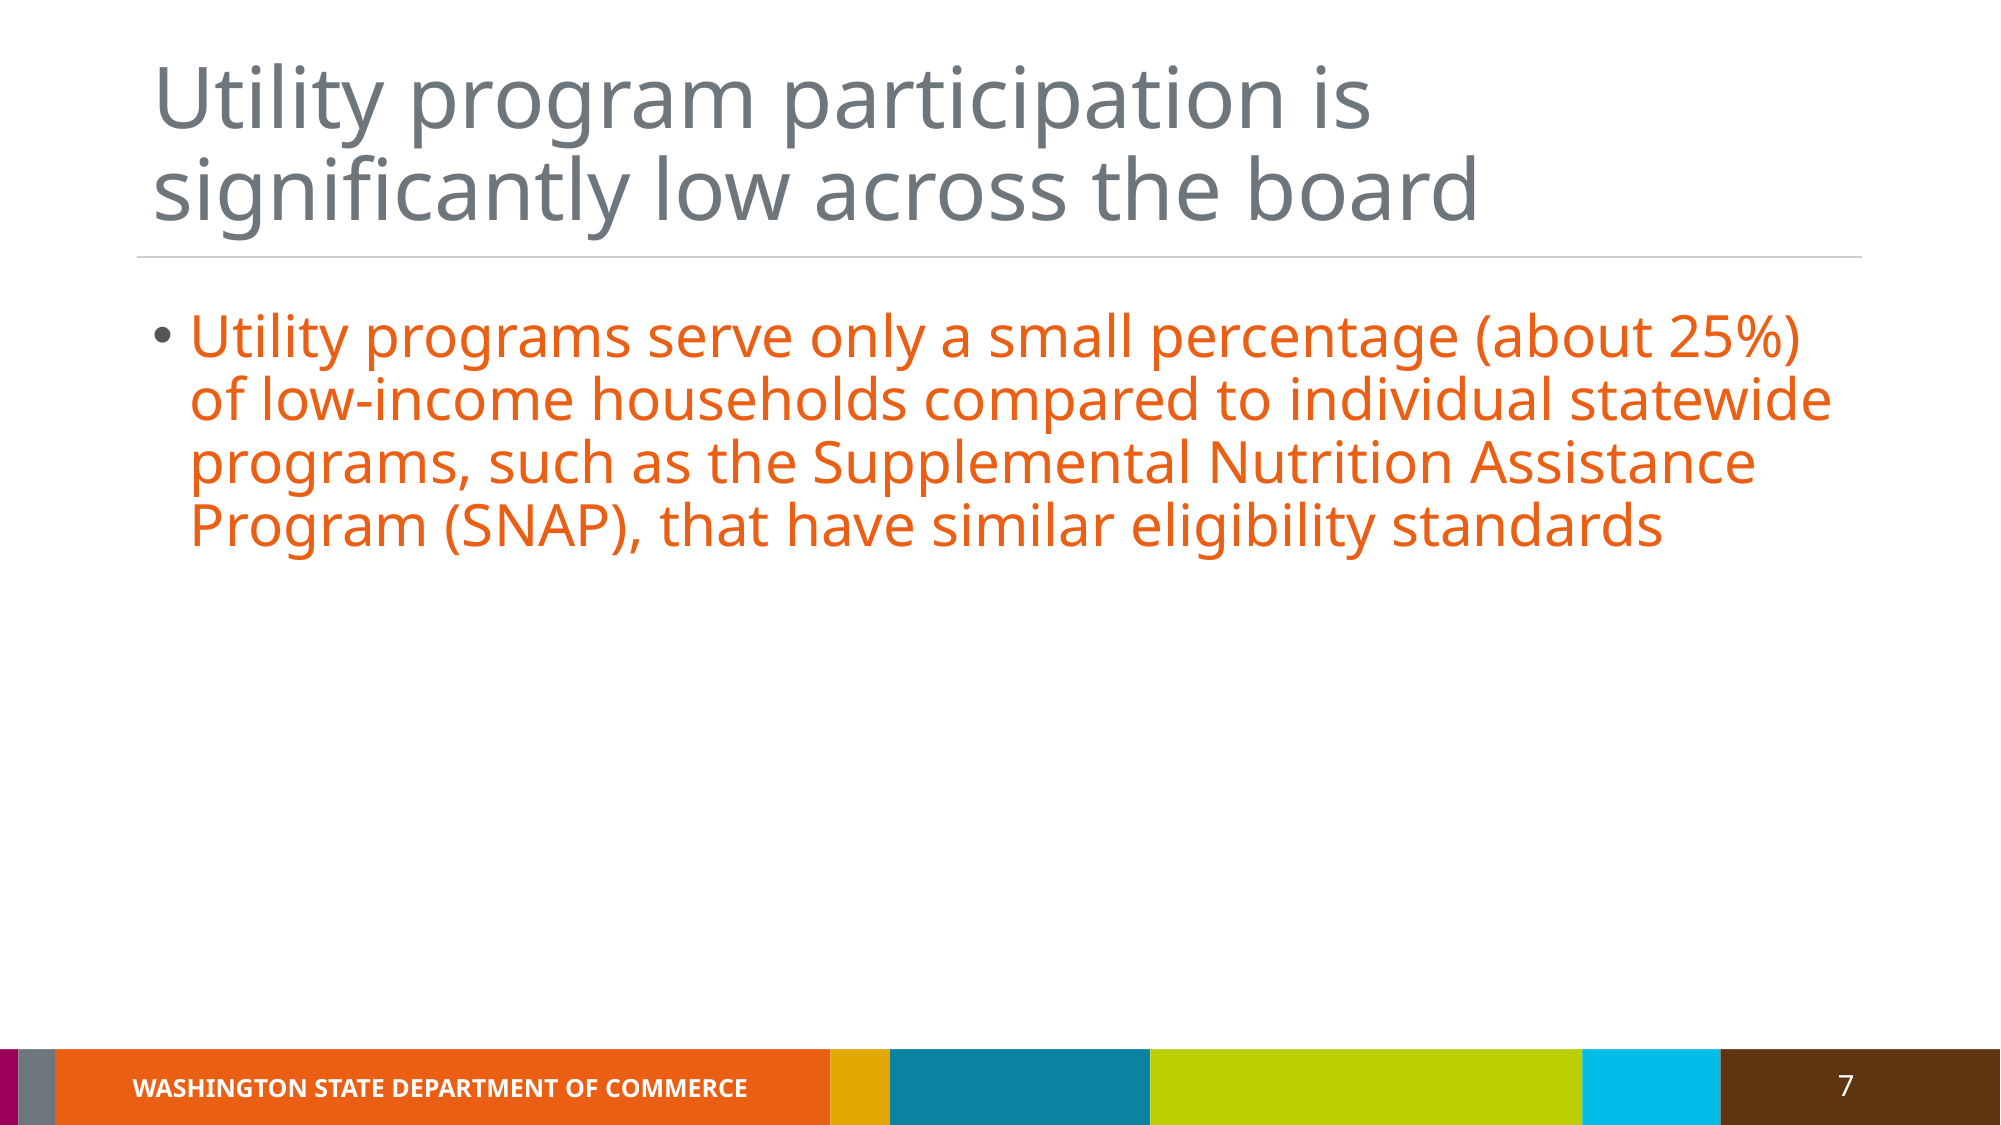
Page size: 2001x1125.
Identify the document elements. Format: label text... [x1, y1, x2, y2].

title Utility program participation is significantly low across the board [137, 46, 1863, 247]
list Utility programs serve only a small percentage (about 25%) of low-income households compared to individual statewide programs, such as the Supplemental Nutrition Assistance Program (SNAP), that have similar eligibility standards [137, 299, 1863, 1014]
